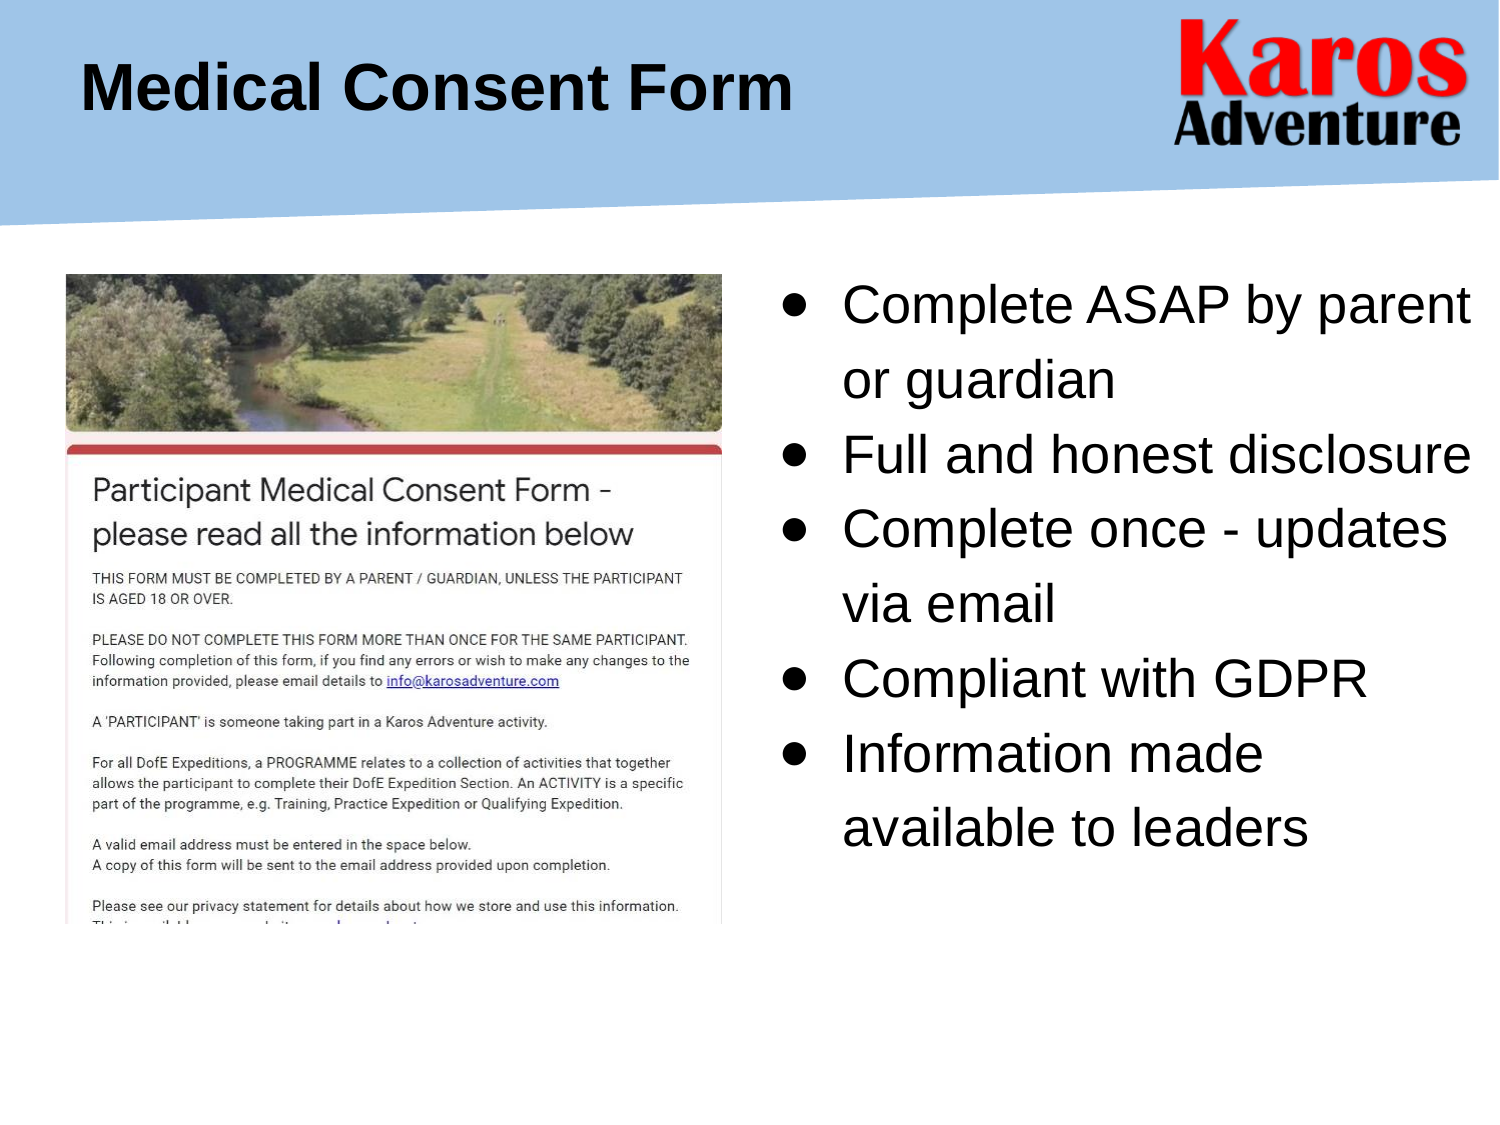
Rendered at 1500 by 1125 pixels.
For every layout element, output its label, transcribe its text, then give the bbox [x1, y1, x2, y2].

text_box Medical Consent Form [65, 28, 946, 139]
picture [65, 274, 722, 925]
picture [1171, 9, 1481, 161]
list Complete ASAP by parent or guardian Full and honest disclosure Complete once - updates via email Compliant with GDPR Information made available to leaders [760, 252, 1500, 981]
